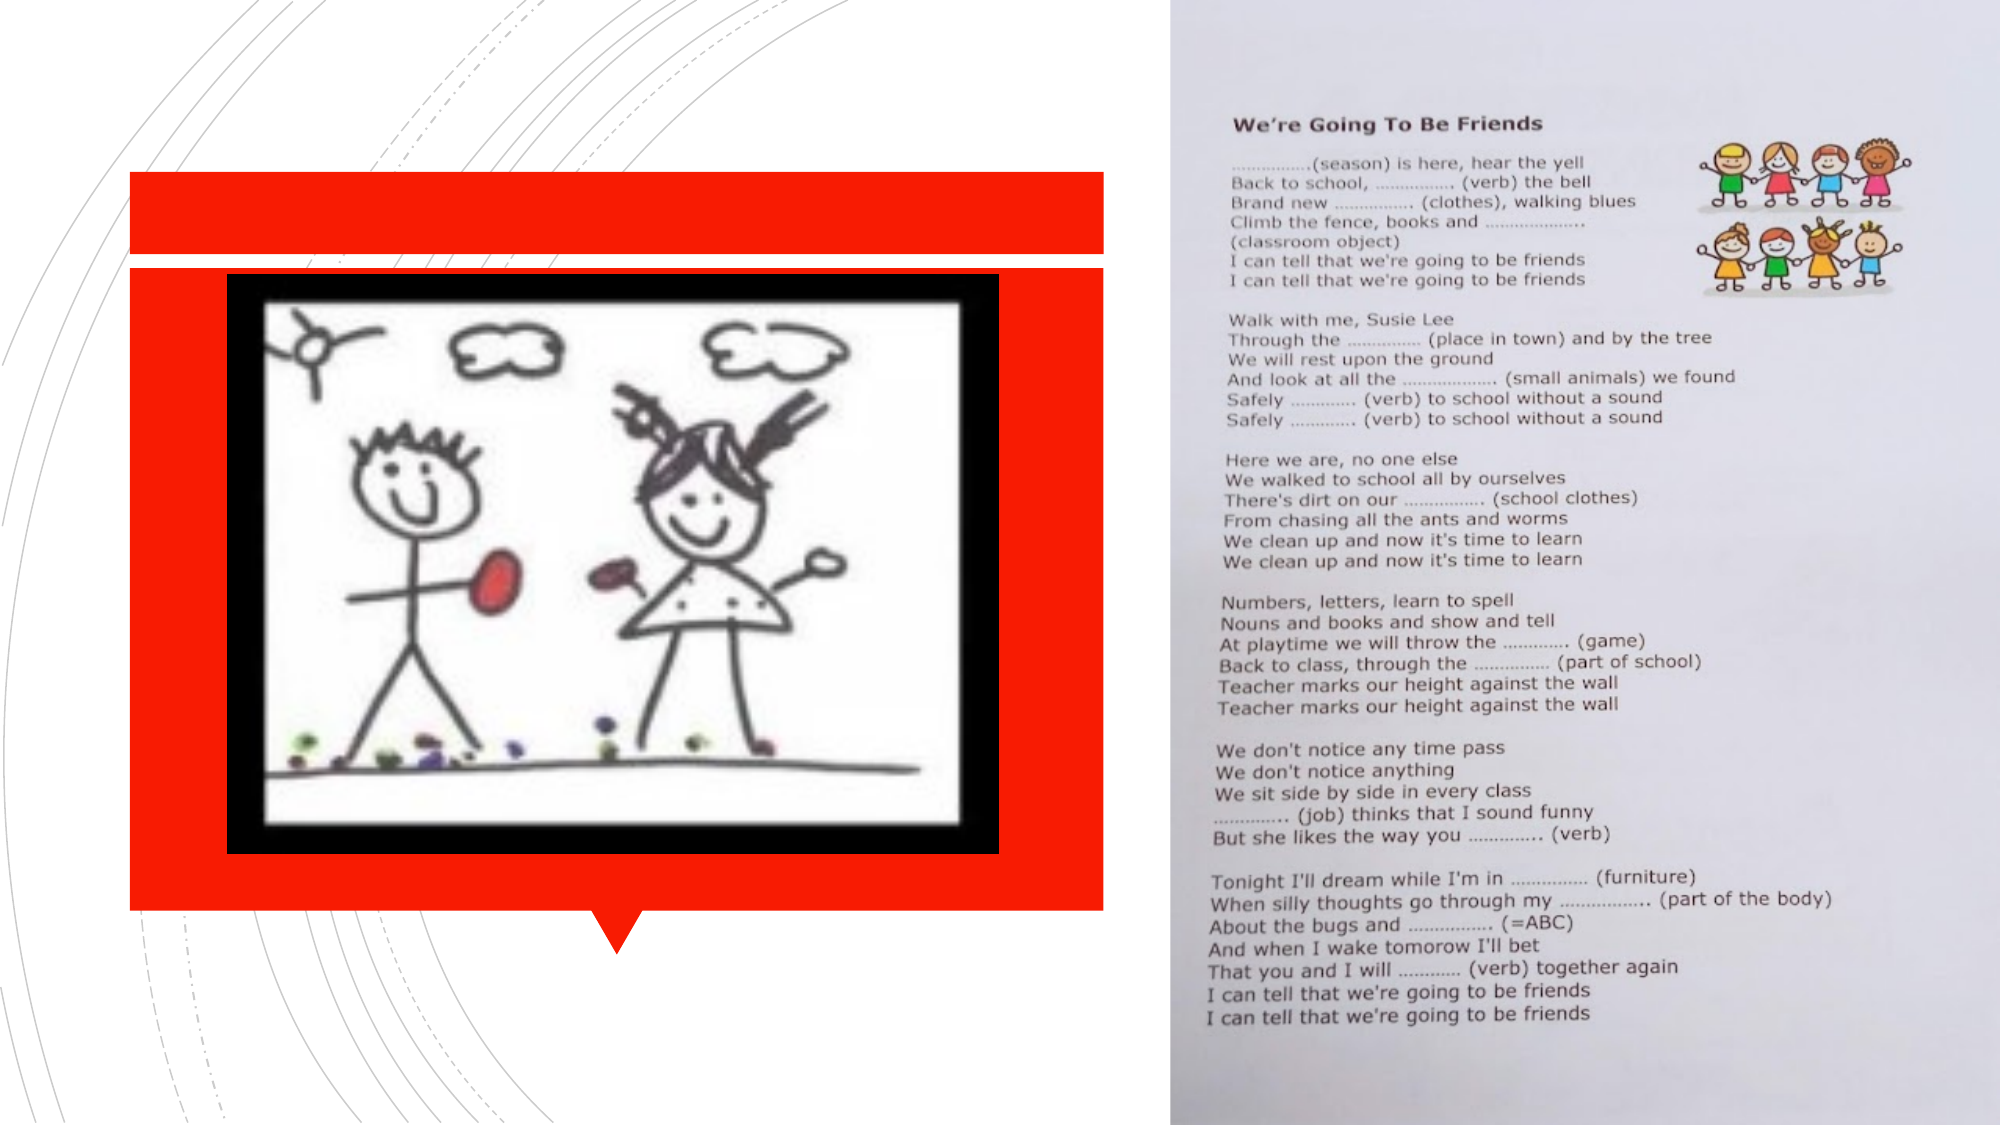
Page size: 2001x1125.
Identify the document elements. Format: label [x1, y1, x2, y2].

text_box [226, 273, 1000, 855]
picture [1170, 0, 2000, 1125]
text_box [0, 0, 1170, 1125]
